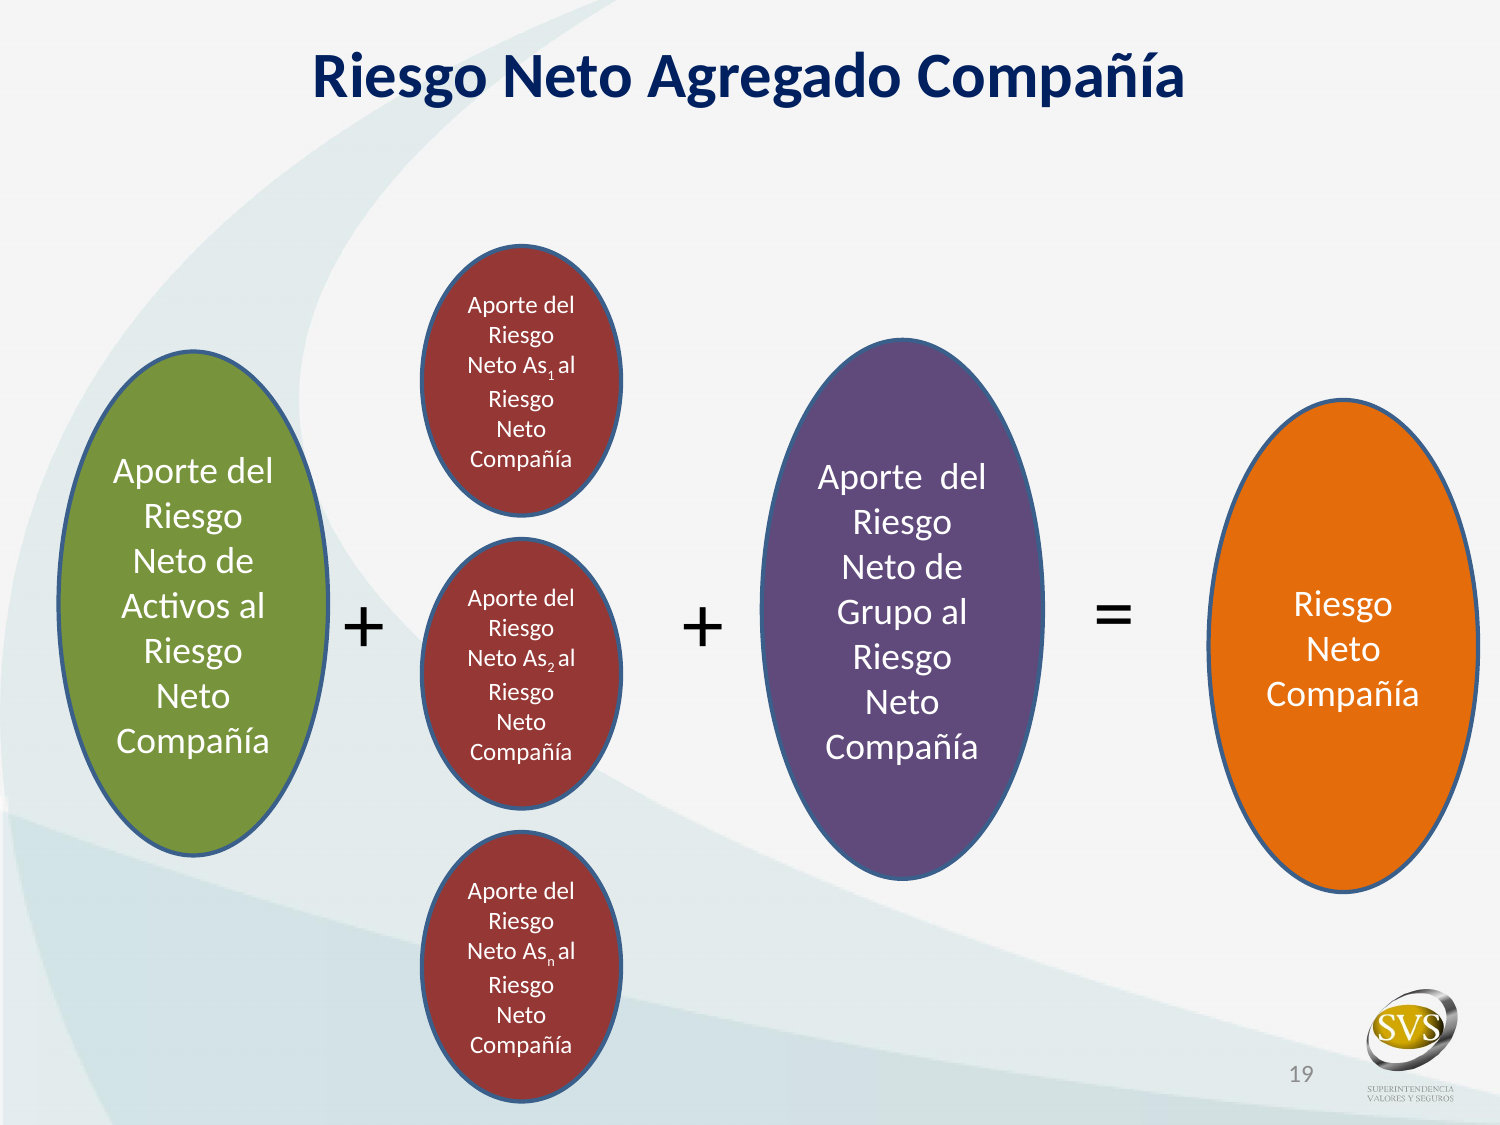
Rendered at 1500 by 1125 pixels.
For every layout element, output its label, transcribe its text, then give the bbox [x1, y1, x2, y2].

text_box Aporte del Riesgo Neto As2 al Riesgo Neto Compañía [419, 536, 624, 811]
text_box + [667, 562, 739, 678]
text_box Aporte del Riesgo Neto As1 al Riesgo Neto Compañía [419, 243, 624, 518]
text_box Aporte del Riesgo Neto Asn al Riesgo Neto Compañía [419, 829, 624, 1104]
text_box Aporte del Riesgo Neto de Grupo al Riesgo Neto Compañía [759, 337, 1046, 881]
title Riesgo Neto Agregado Compañía [75, 45, 1425, 176]
text_box Riesgo Neto Compañía [1206, 397, 1481, 895]
text_box Aporte del Riesgo Neto de Activos al Riesgo Neto Compañía [56, 349, 329, 858]
text_box + [328, 562, 400, 678]
text_box = [1078, 550, 1150, 666]
picture [0, 0, 1500, 1125]
slide_number 19 [1074, 1042, 1329, 1103]
